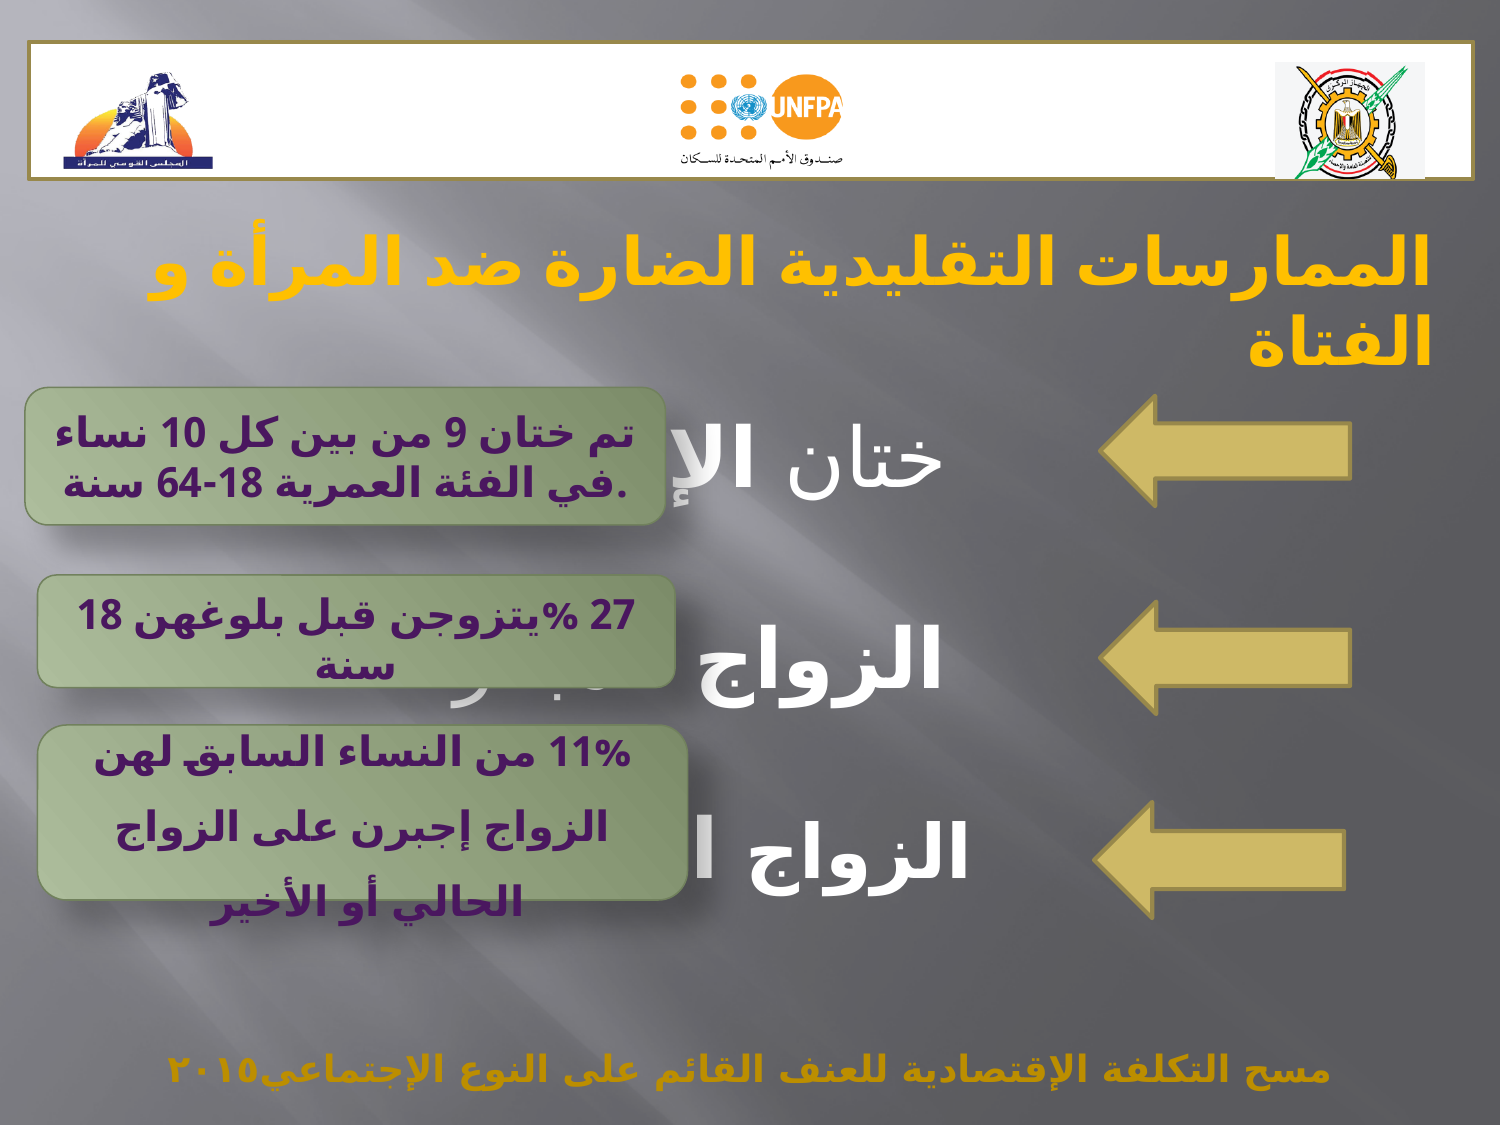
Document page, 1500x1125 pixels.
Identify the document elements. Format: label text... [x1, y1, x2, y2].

text_box 27 %يتزوجن قبل بلوغهن 18 سنة [36, 574, 676, 689]
picture [672, 49, 850, 176]
text_box تم ختان 9 من بين كل 10 نساء في الفئة العمرية 18-64 سنة. [24, 386, 667, 526]
text_box [1097, 599, 1353, 717]
text_box الممارسات التقليدية الضارة ضد المرأة و الفتاة [50, 211, 1450, 387]
footer مسح التكلفة الإقتصادية للعنف القائم على النوع الإجتماعي٢٠١٥ [37, 1037, 1463, 1098]
text_box الزواج الجبرى [729, 787, 988, 903]
text_box ختان الإناث [668, 396, 963, 512]
text_box [1097, 393, 1353, 509]
text_box [1091, 800, 1347, 921]
text_box 11% من النساء السابق لهن الزواج إجبرن على الزواج الحالي أو الأخير [36, 724, 689, 901]
text_box الزواج المبكر [706, 597, 988, 713]
picture [1275, 62, 1425, 179]
picture [62, 61, 213, 179]
